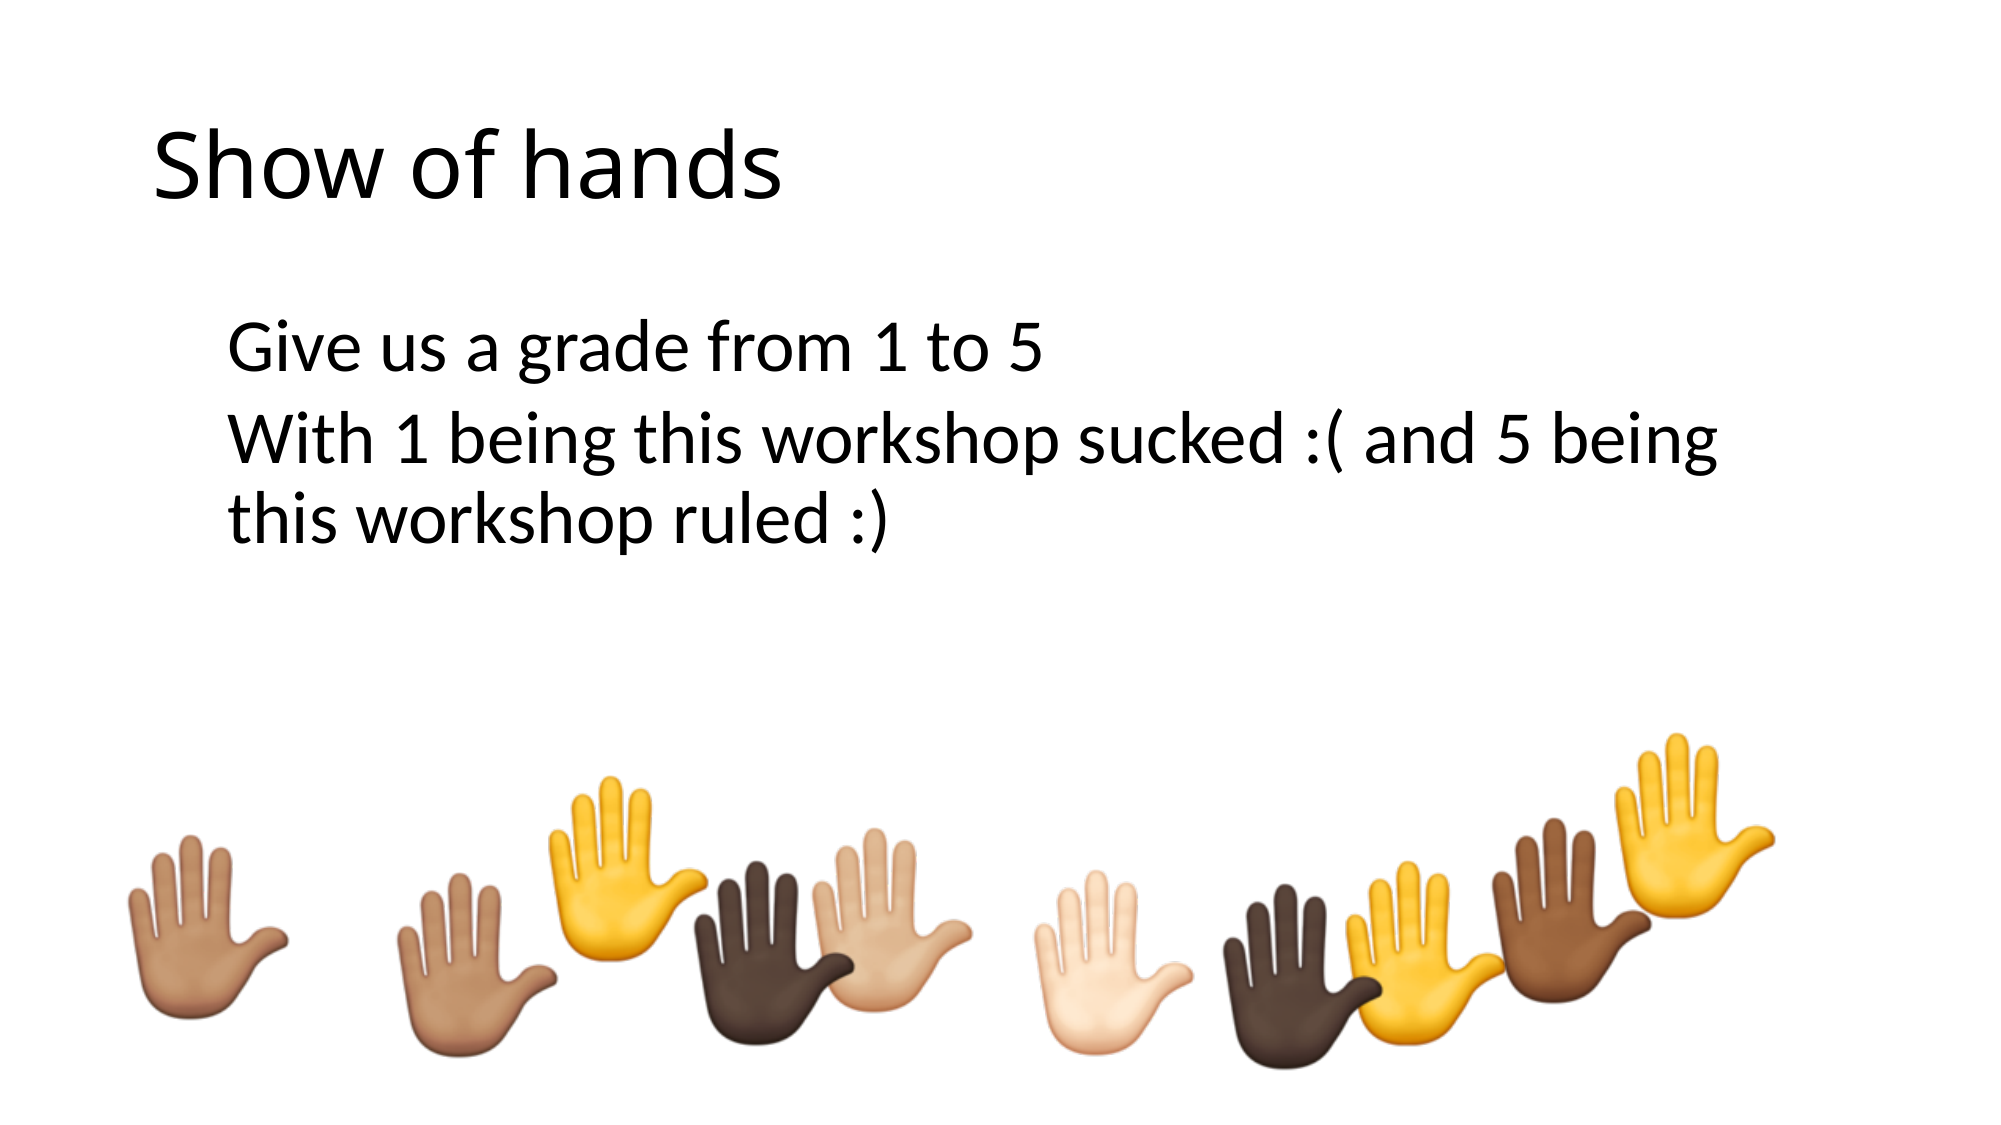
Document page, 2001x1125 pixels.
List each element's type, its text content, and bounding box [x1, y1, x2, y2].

picture [113, 834, 302, 1022]
list Give us a grade from 1 to 5 With 1 being this workshop sucked :( and 5 being this workshop ruled :) [137, 299, 1863, 1014]
picture [382, 775, 986, 1060]
picture [1019, 869, 1207, 1058]
title Show of hands [137, 59, 1863, 278]
picture [1208, 732, 1788, 1072]
